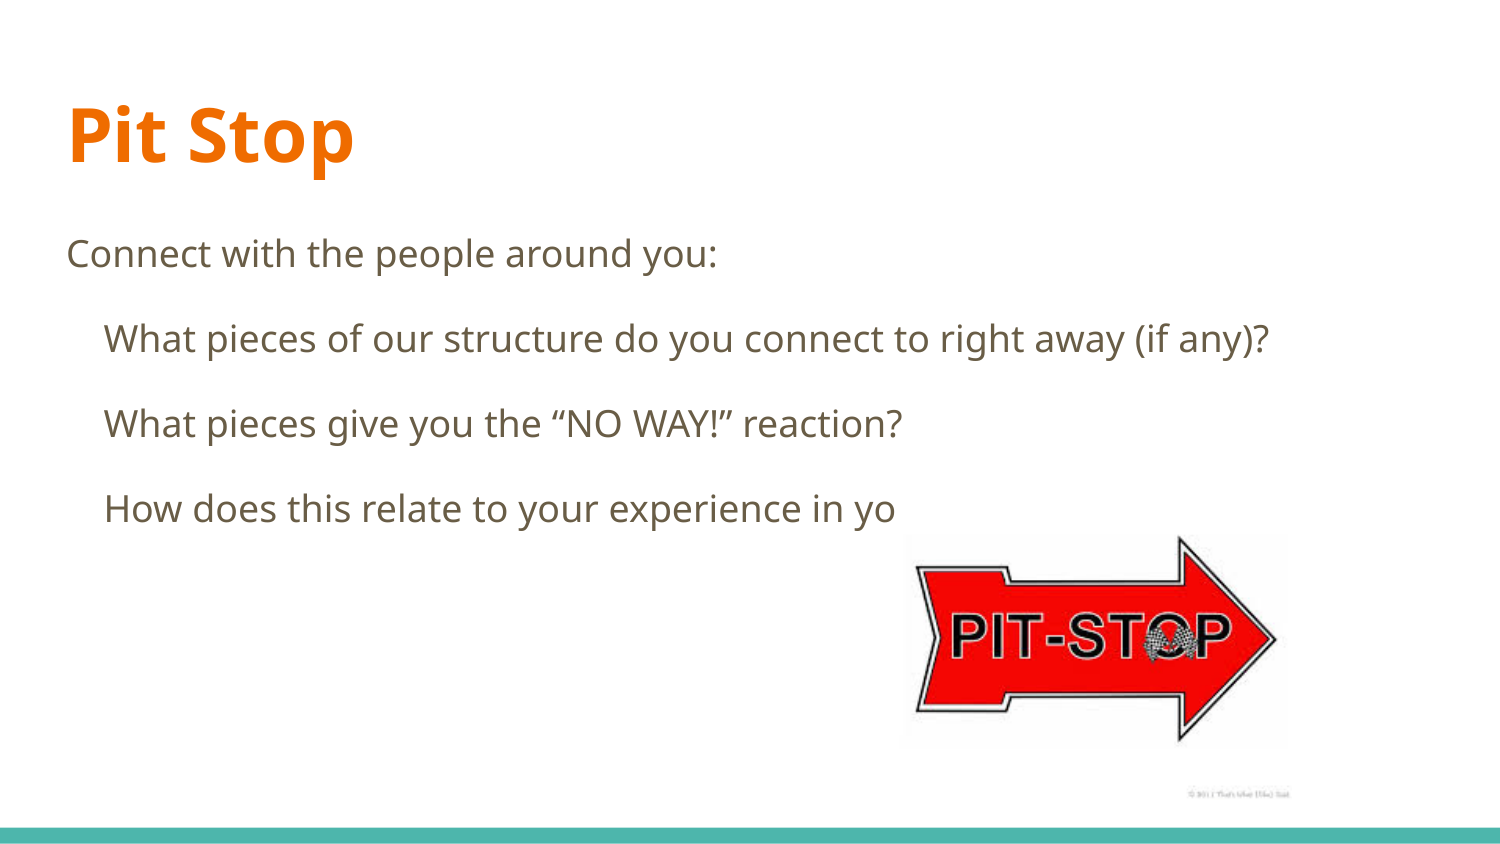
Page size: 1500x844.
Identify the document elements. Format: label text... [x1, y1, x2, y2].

title Pit Stop [51, 72, 1449, 189]
list Connect with the people around you: What pieces of our structure do you connect to right away (if any)? What pieces give you the “NO WAY!” reaction? How does this relate to your experience in your school/district? [51, 207, 1449, 750]
picture [899, 485, 1292, 801]
